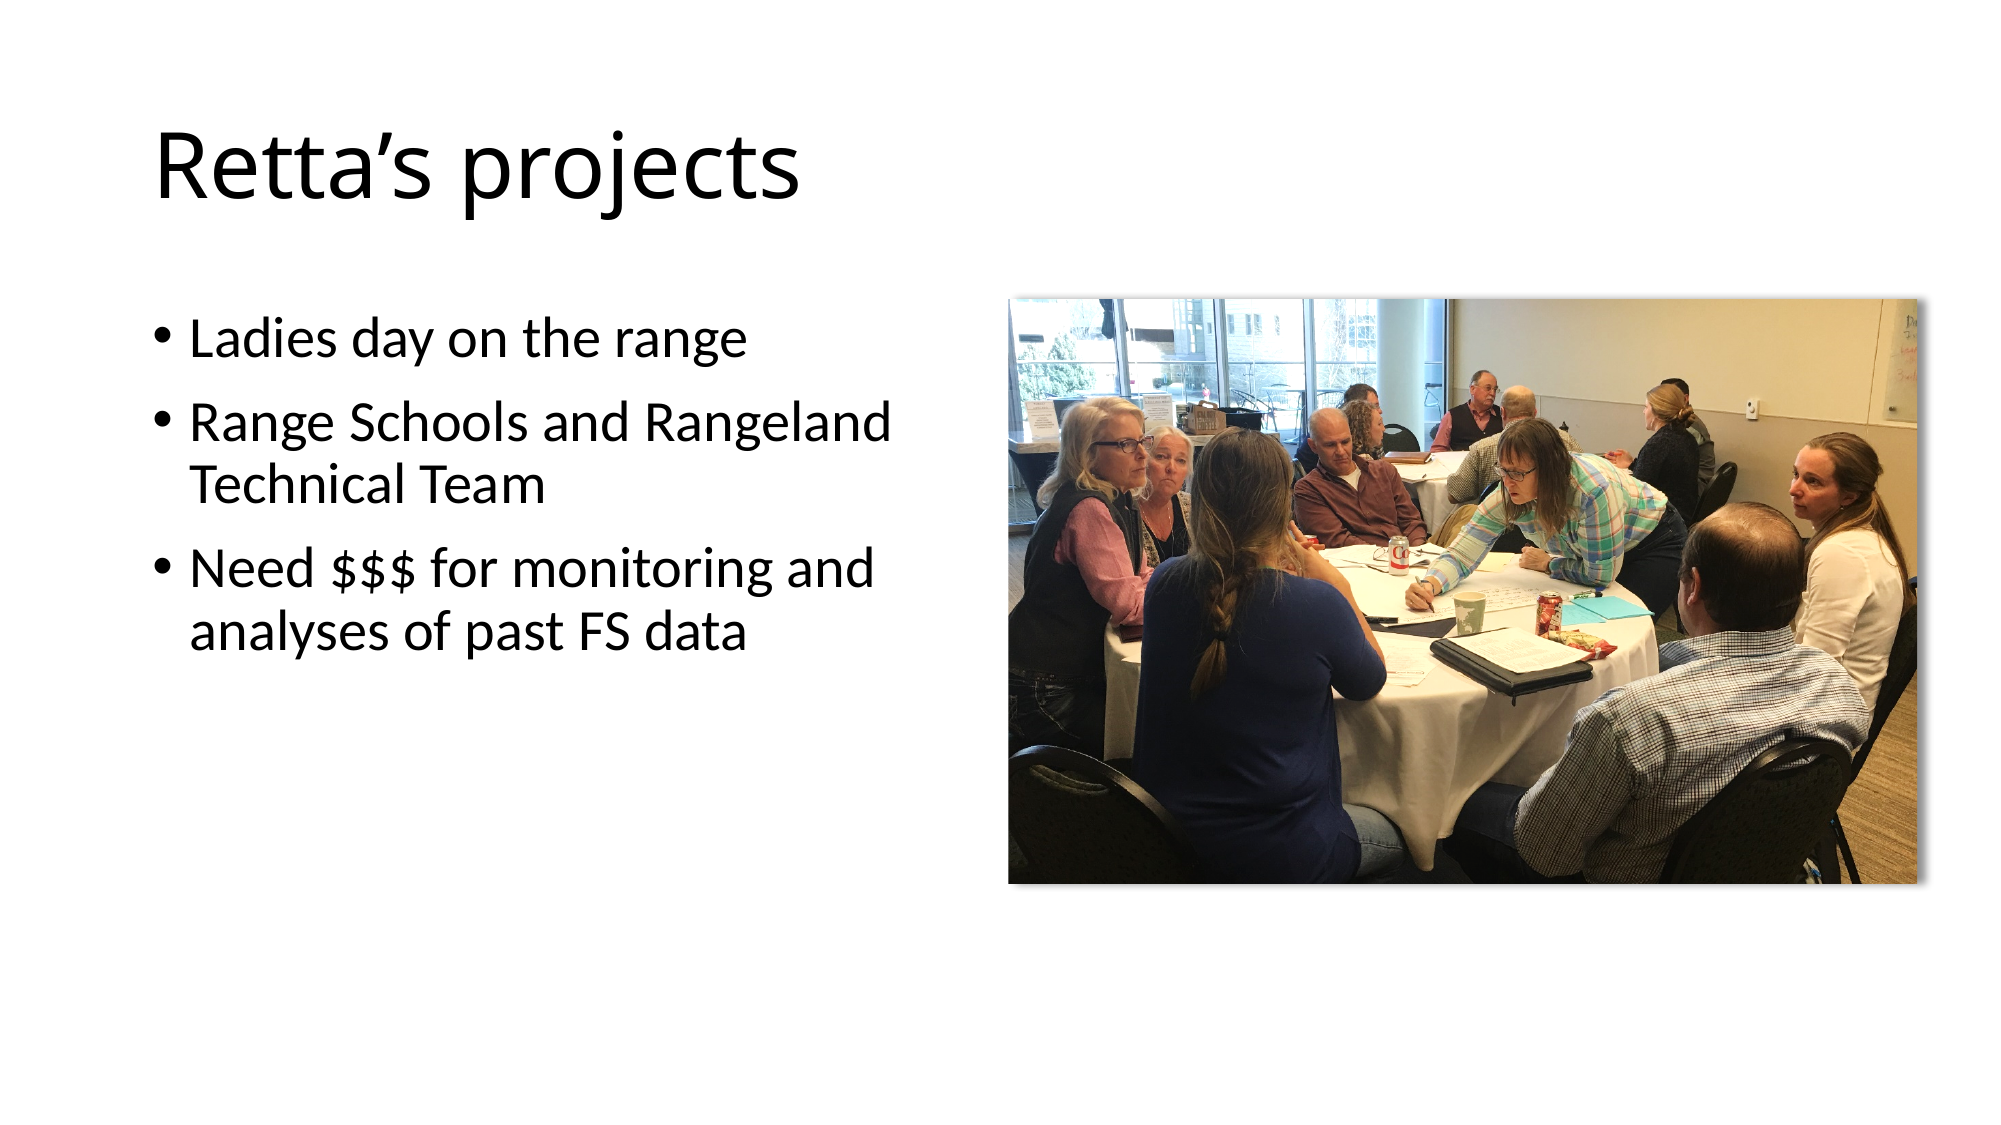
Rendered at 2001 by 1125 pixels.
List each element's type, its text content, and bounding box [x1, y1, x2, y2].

title Retta’s projects [137, 59, 1863, 278]
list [1008, 299, 1918, 884]
list Ladies day on the range Range Schools and Rangeland Technical Team Need $$$ for monitoring and analyses of past FS data [137, 299, 988, 1014]
